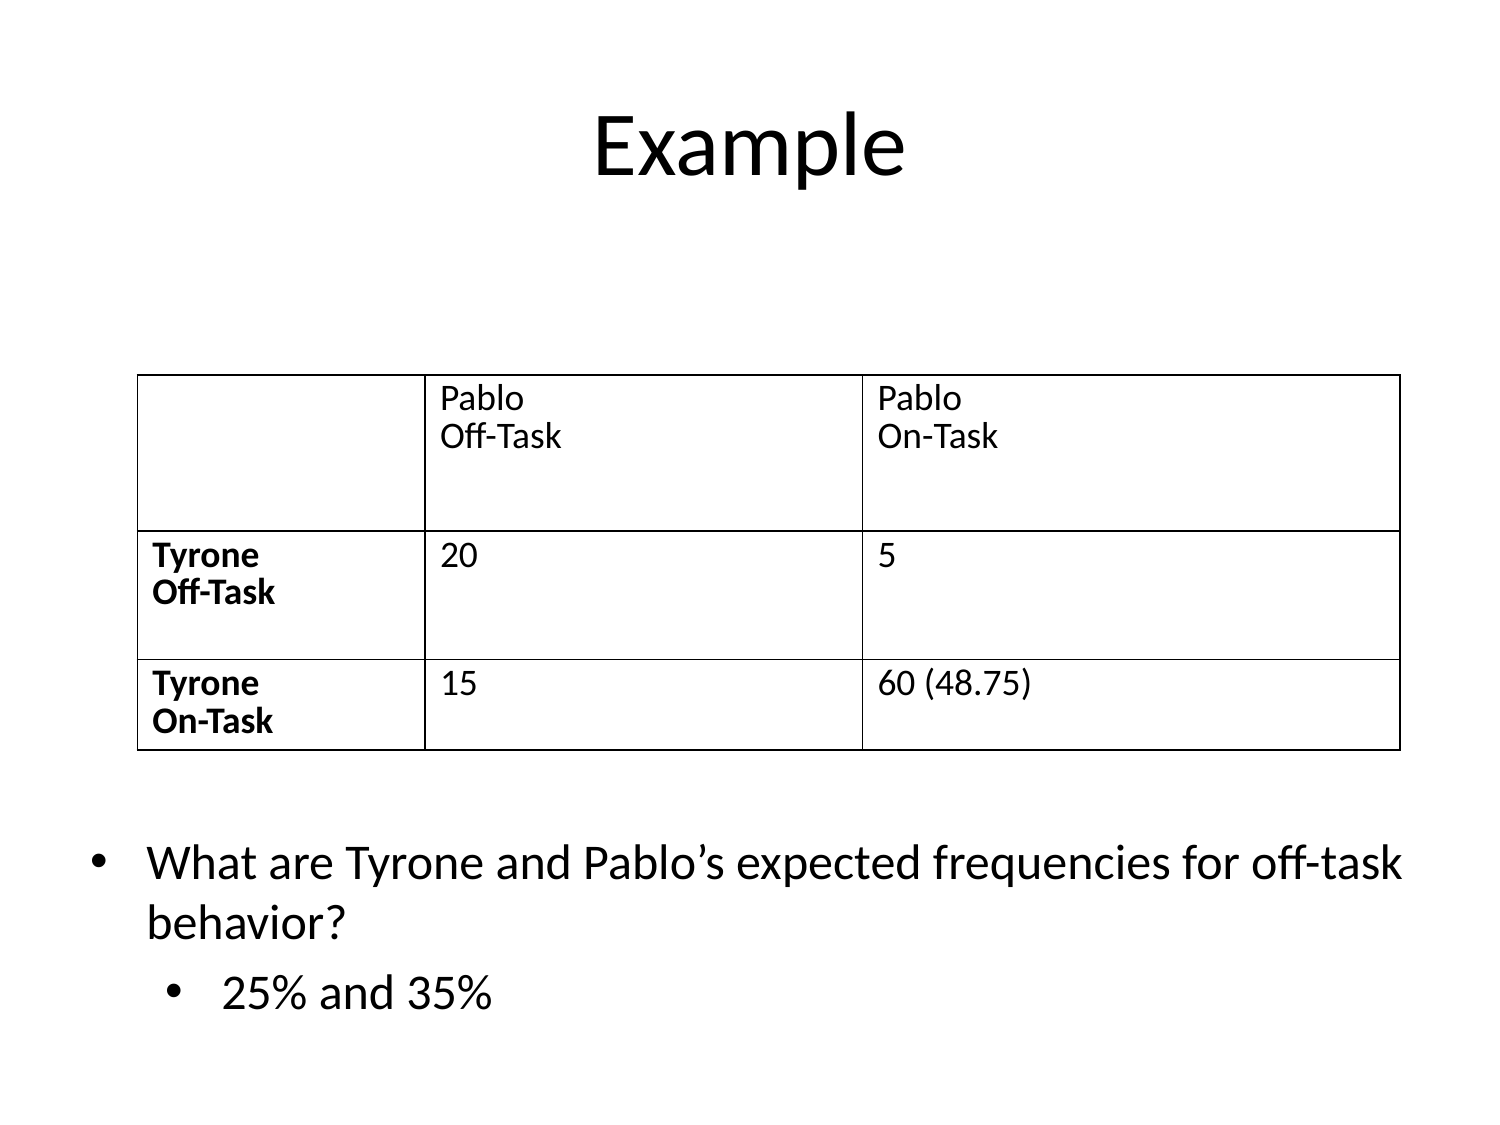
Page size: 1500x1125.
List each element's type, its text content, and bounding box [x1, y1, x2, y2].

table_header [138, 376, 424, 530]
table_cell Tyrone On-Task [138, 660, 424, 749]
table_cell 20 [426, 532, 862, 659]
table_cell Tyrone Off-Task [138, 532, 424, 659]
title Example [75, 45, 1425, 233]
table_header Pablo On-Task [863, 376, 1399, 530]
table_cell 15 [426, 660, 862, 749]
table_cell 5 [863, 532, 1399, 659]
text_box What are Tyrone and Pablo’s expected frequencies for off-task behavior? 25% and 35% [74, 262, 1425, 1075]
table_cell 60 (48.75) [863, 660, 1399, 749]
table_header Pablo Off-Task [426, 376, 862, 530]
